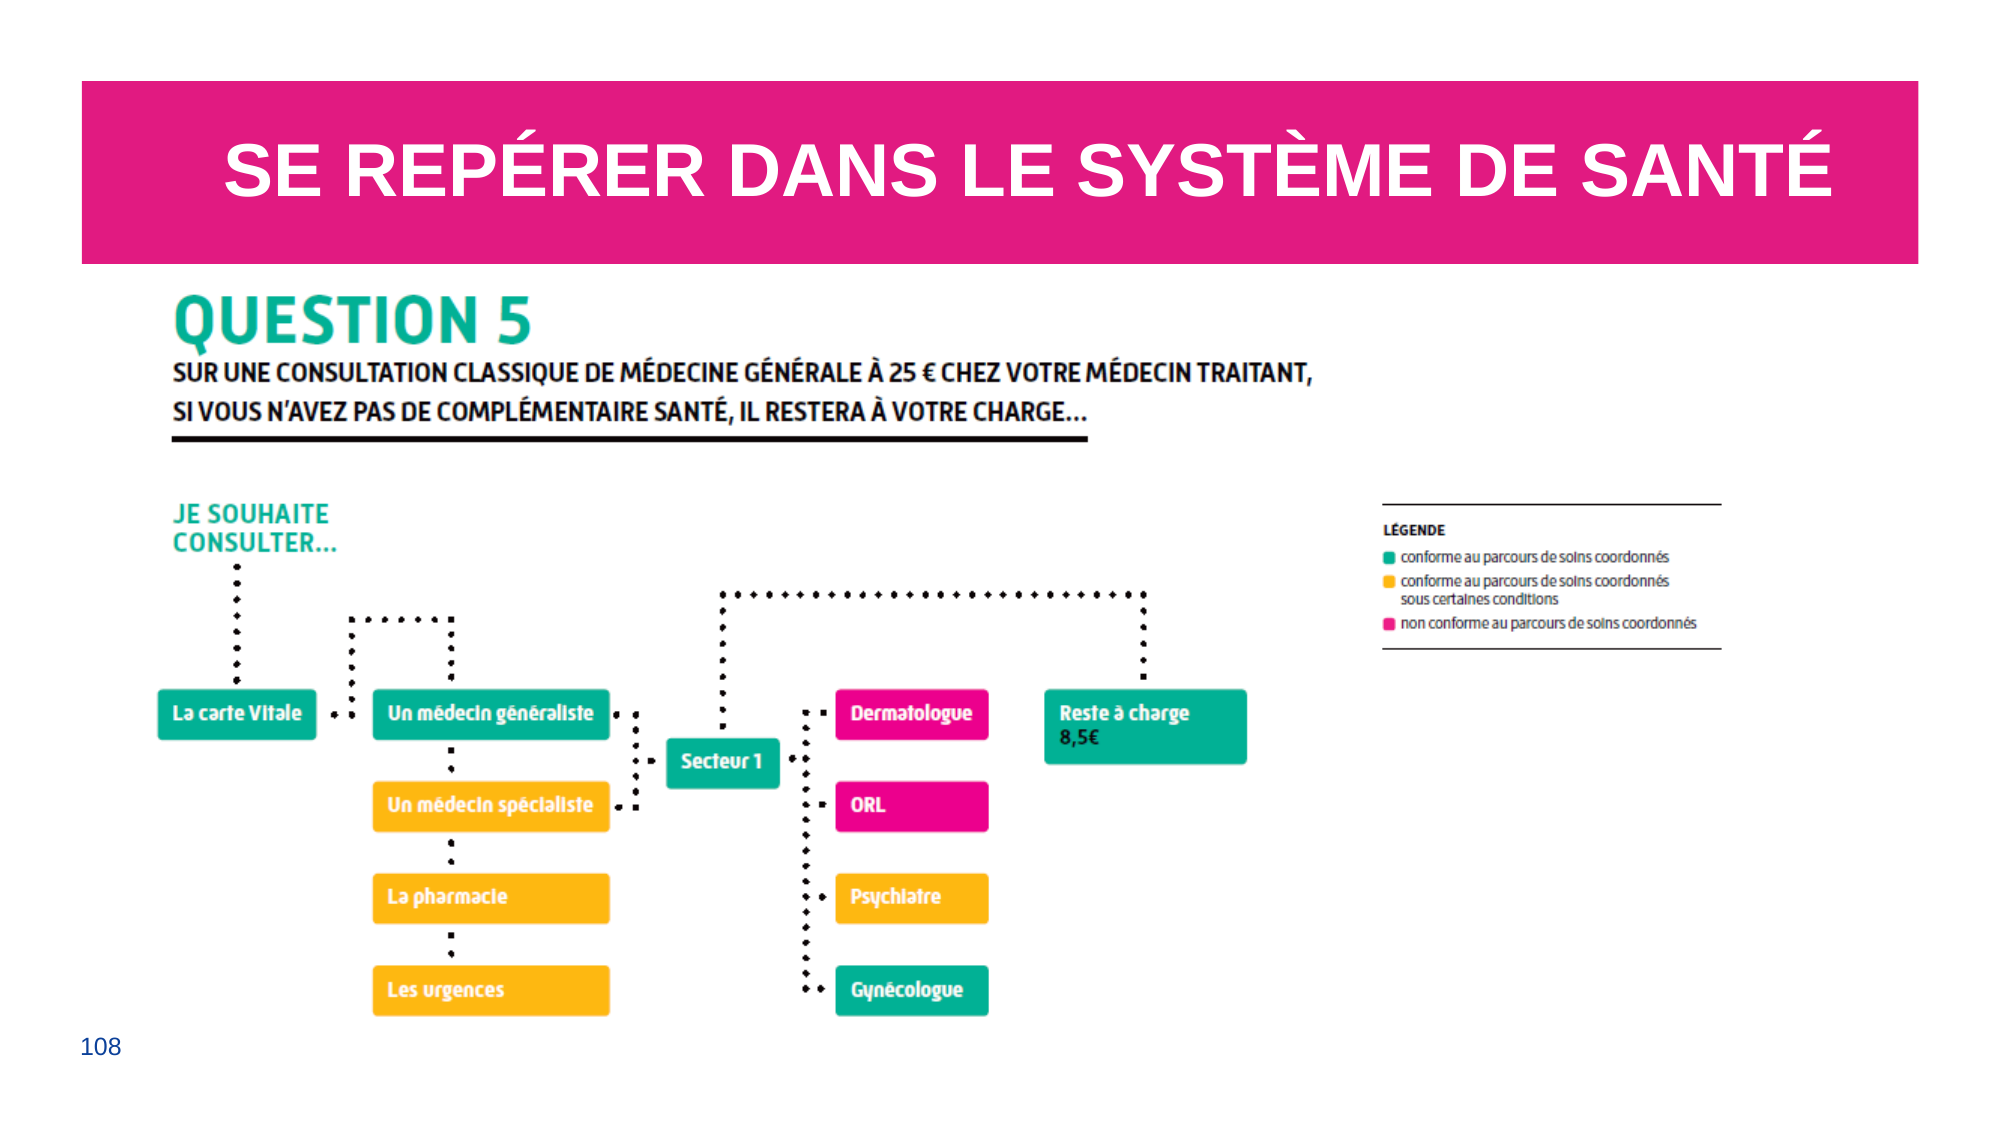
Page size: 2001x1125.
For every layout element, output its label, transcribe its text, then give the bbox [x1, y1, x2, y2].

slide_number 108 [64, 1021, 151, 1070]
title Se repérer dans le système de santé [81, 81, 1919, 265]
picture [151, 283, 1791, 1095]
